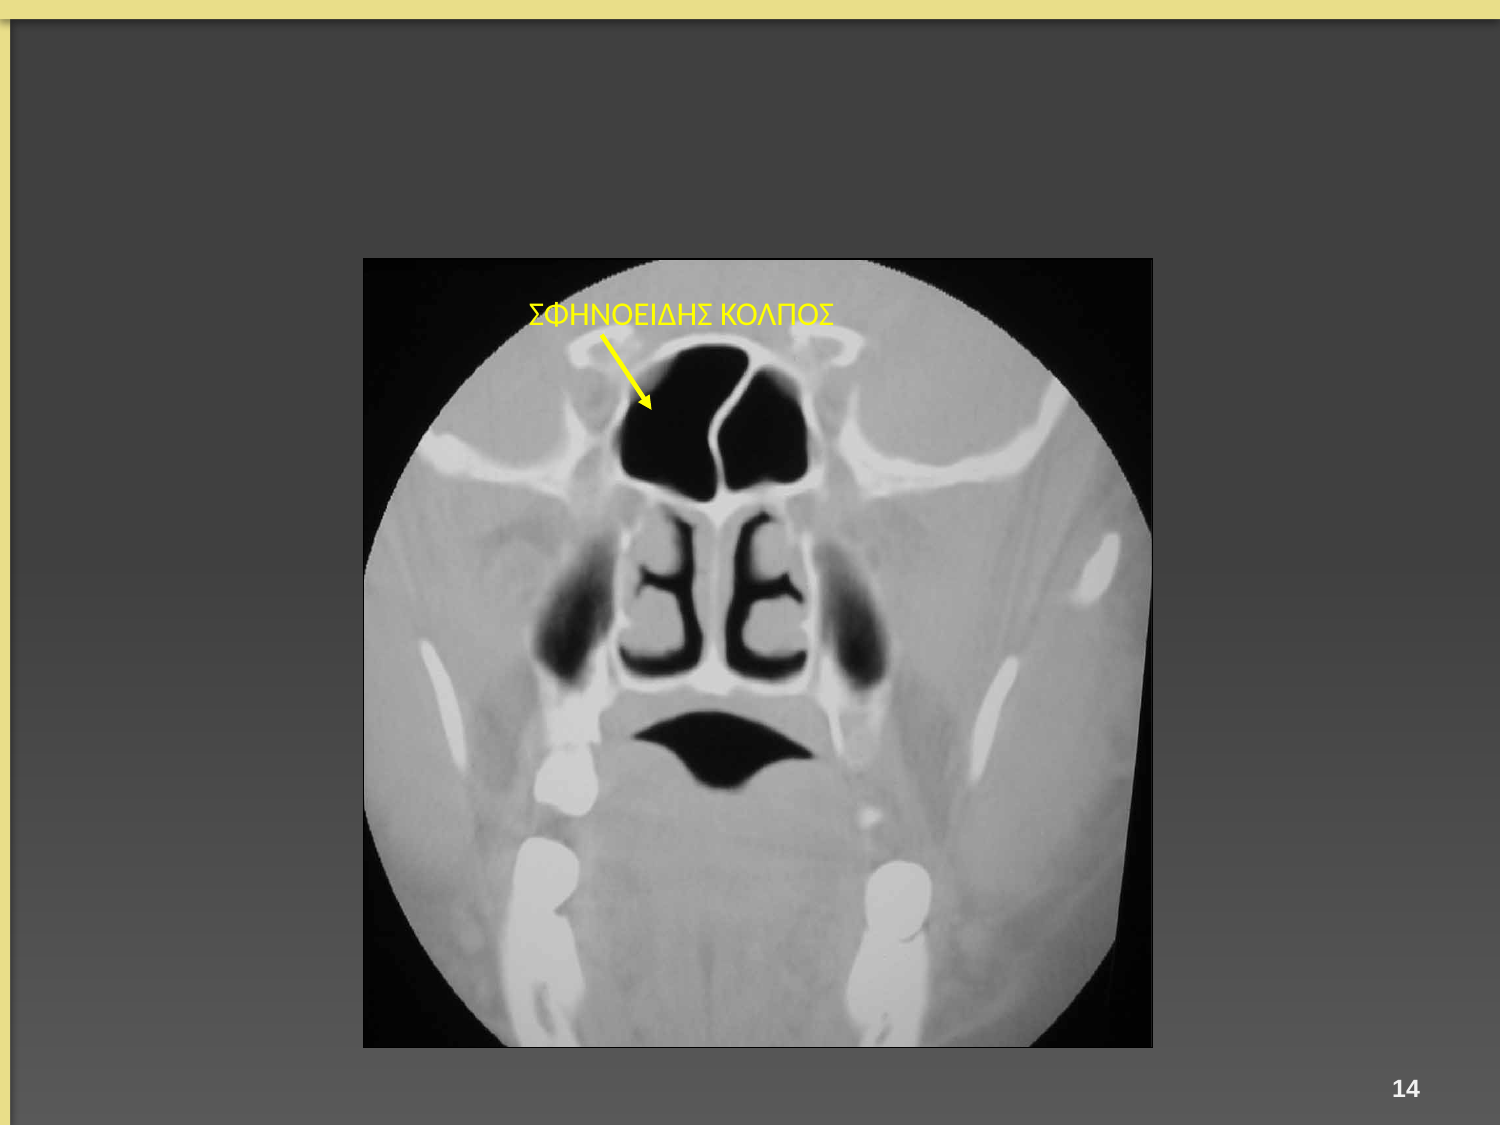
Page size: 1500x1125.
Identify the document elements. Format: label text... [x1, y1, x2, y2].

slide_number 13 [1085, 1057, 1436, 1118]
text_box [363, 259, 1152, 1048]
